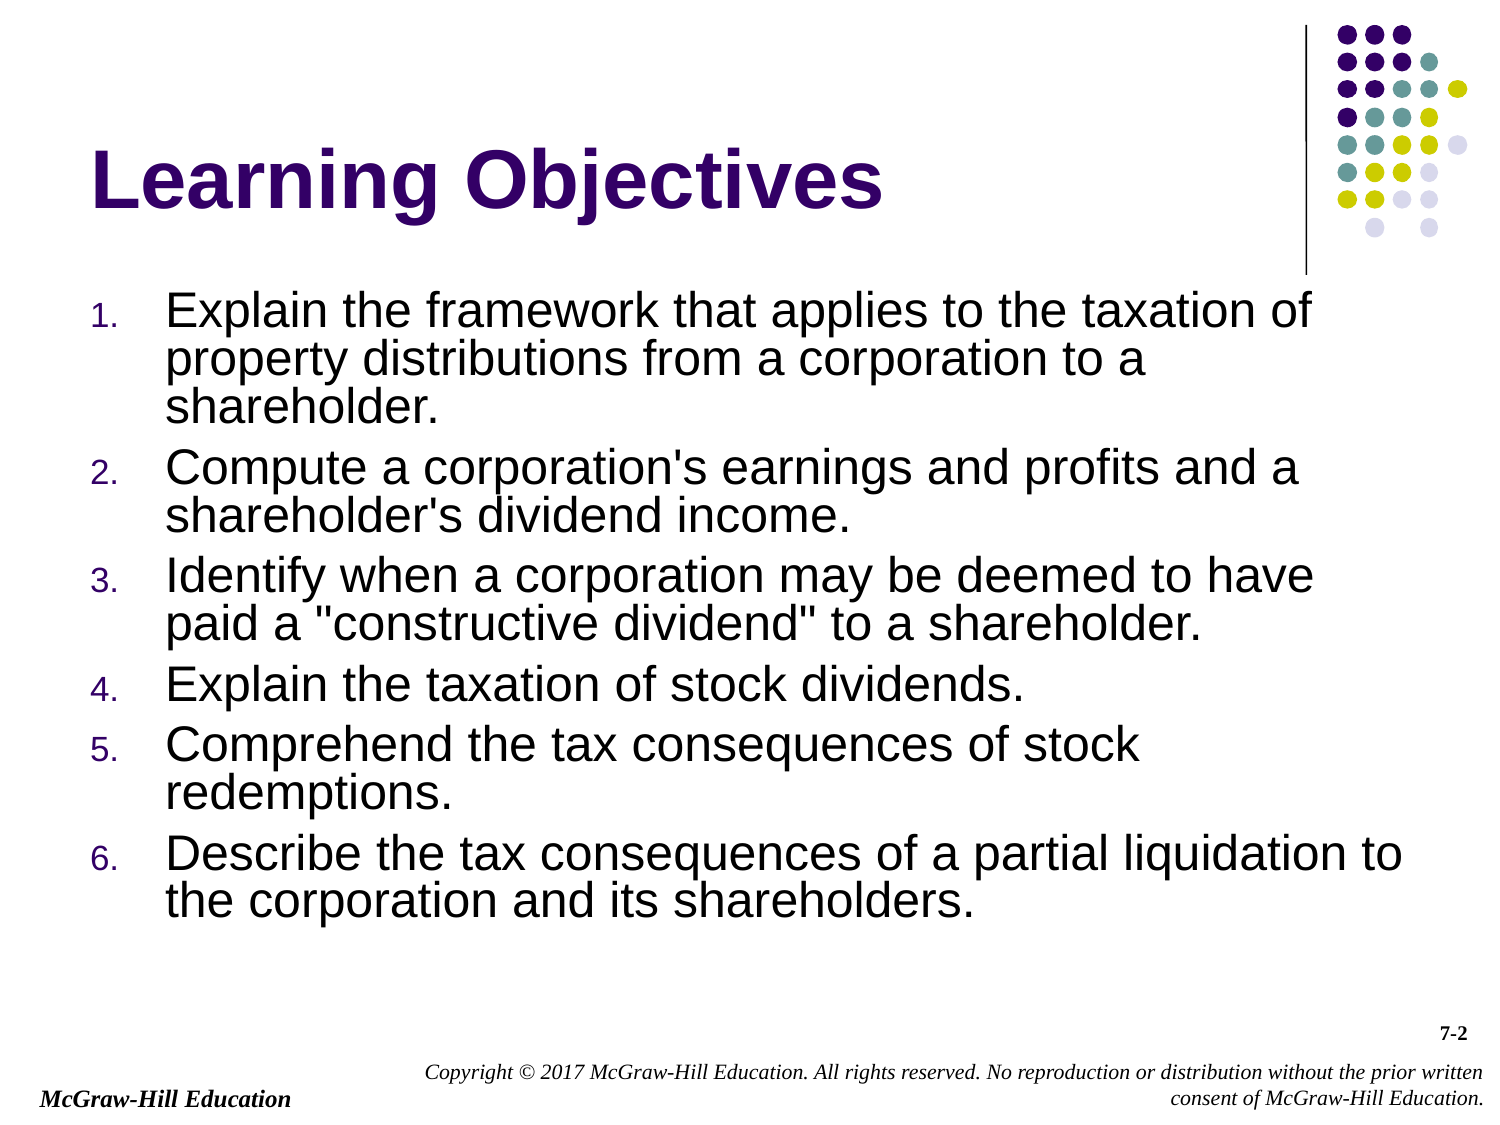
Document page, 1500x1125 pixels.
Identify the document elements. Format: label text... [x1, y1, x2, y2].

list Explain the framework that applies to the taxation of property distributions from a corporation to a shareholder. Compute a corporation's earnings and profits and a shareholder's dividend income. Identify when a corporation may be deemed to have paid a "constructive dividend" to a shareholder. Explain the taxation of stock dividends. Comprehend the tax consequences of stock redemptions. Describe the tax consequences of a partial liquidation to the corporation and its shareholders. [74, 281, 1426, 1006]
title Learning Objectives [74, 19, 1313, 233]
